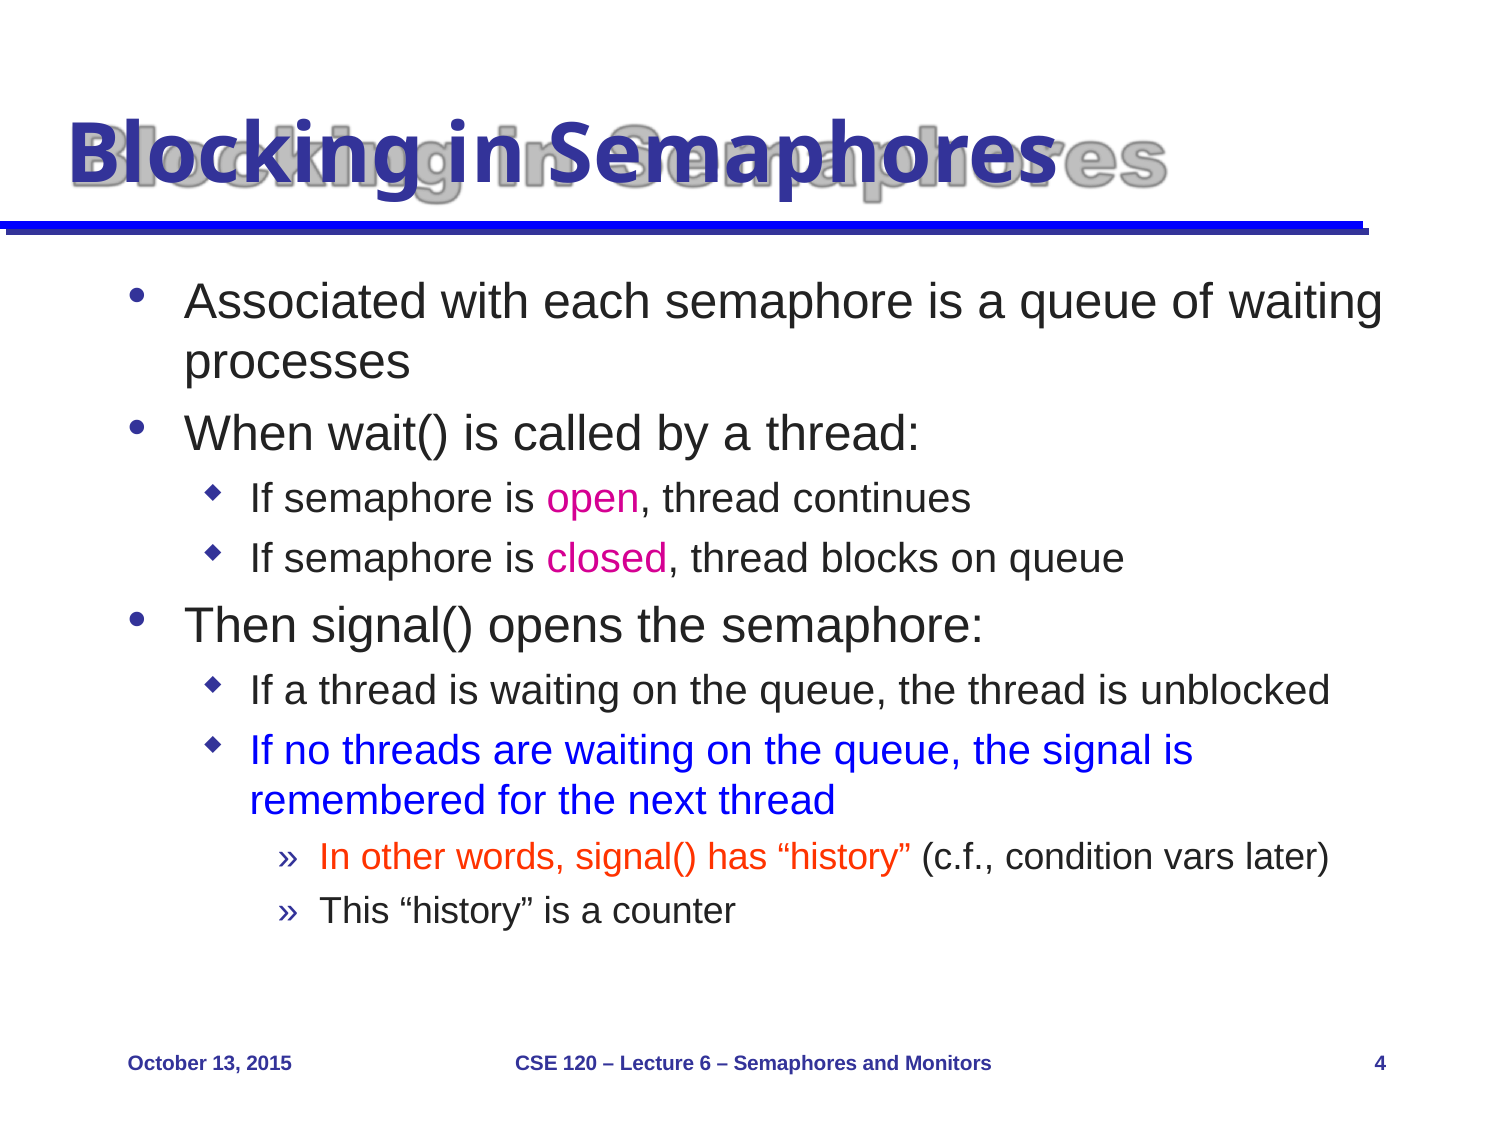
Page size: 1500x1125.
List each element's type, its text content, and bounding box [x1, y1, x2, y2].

text_box 4 [1370, 1049, 1402, 1075]
footer CSE 120 – Lecture 6 – Semaphores and Monitors [513, 1049, 1000, 1125]
text_box Associated with each semaphore is a queue of waiting processes When wait() is called by a thread: If semaphore is open, thread continues If semaphore is closed, thread blocks on queue Then signal() opens the semaphore: If a thread is waiting on the queue, the thread is unblocked If no threads are waiting on the queue, the signal is remembered for the next thread » In other words, signal() has “history” (c.f., condition vars later) » This “history” is a counter [125, 266, 1390, 931]
title Blocking in Semaphores [63, 97, 1169, 288]
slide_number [125, 1049, 296, 1125]
text_box [13, 78, 1223, 262]
